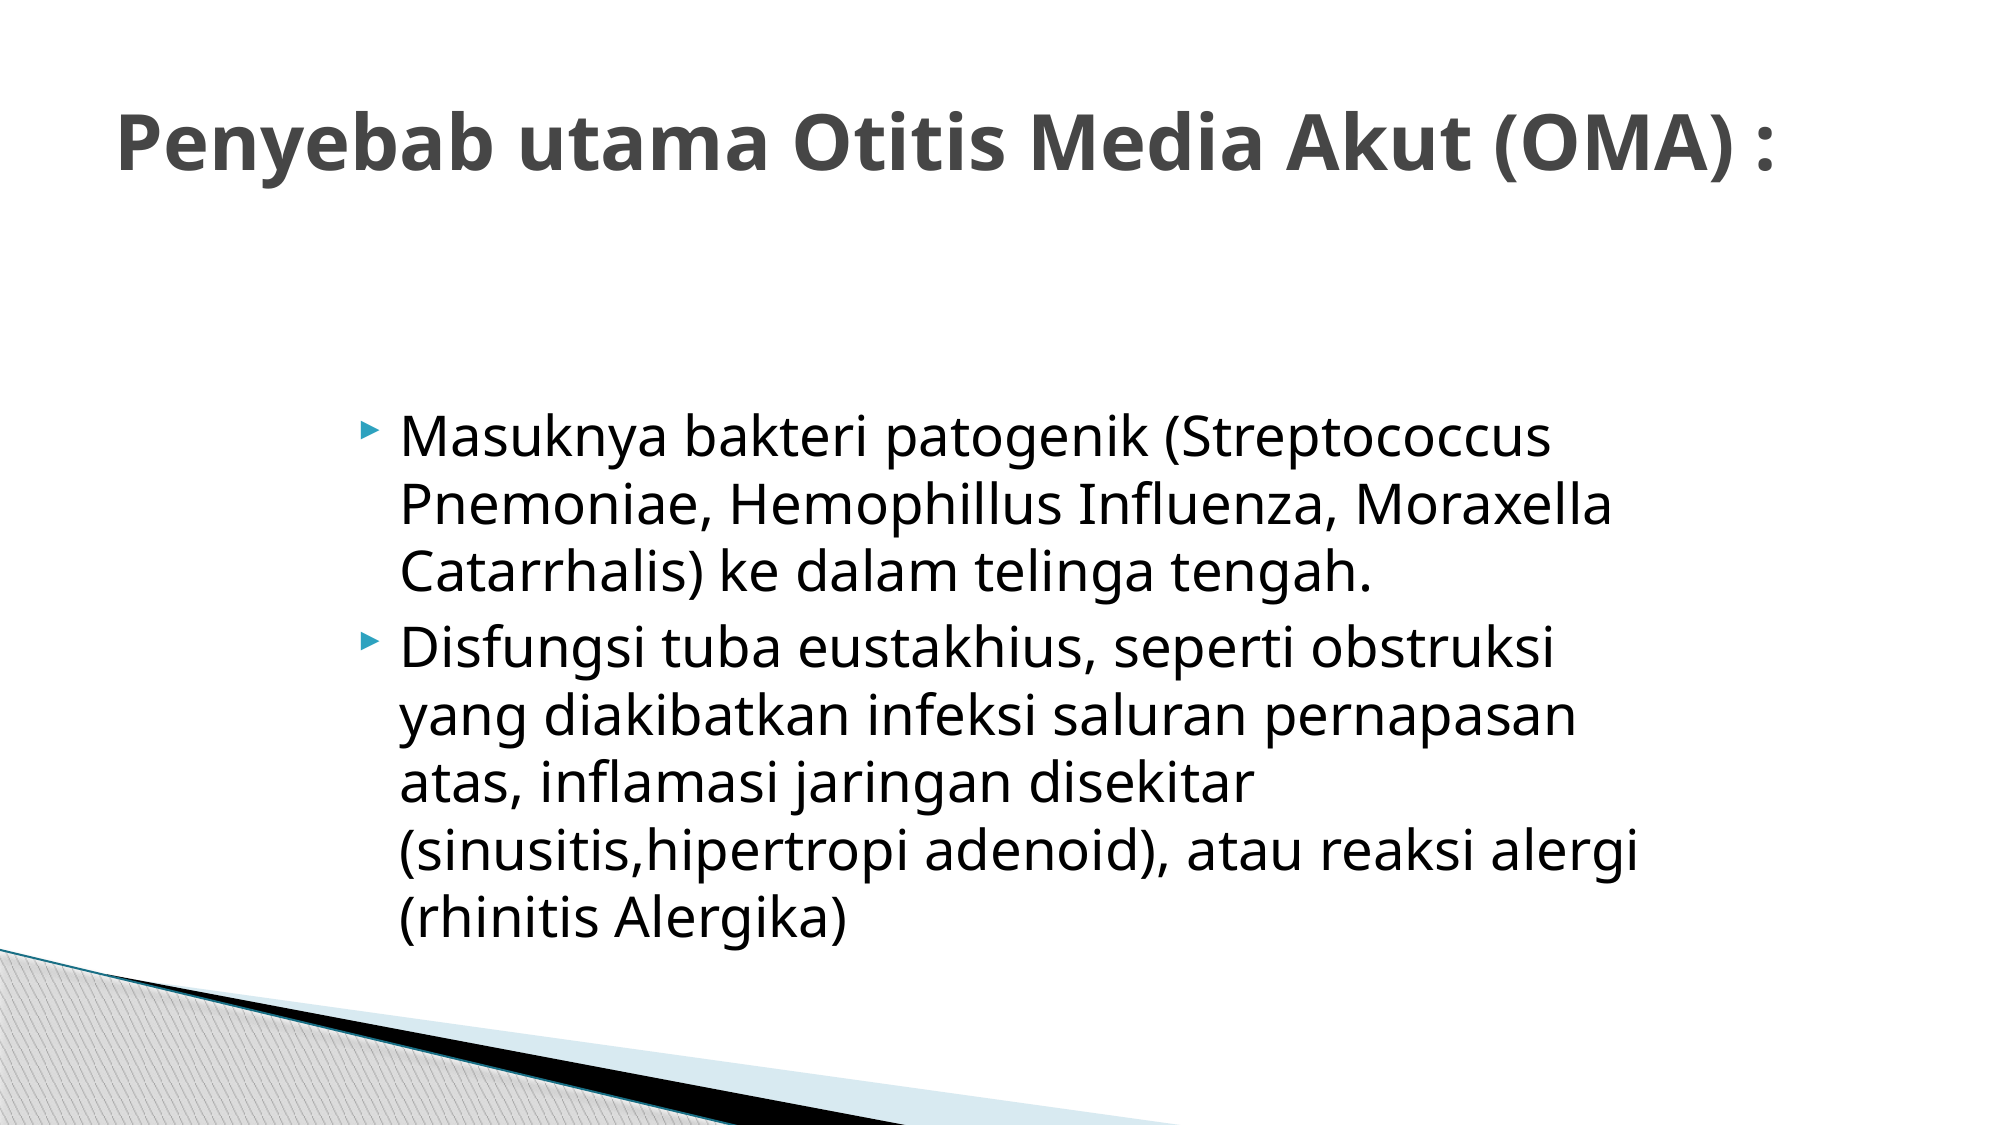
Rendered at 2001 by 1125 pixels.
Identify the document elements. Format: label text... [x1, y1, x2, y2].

list Masuknya bakteri patogenik (Streptococcus Pnemoniae, Hemophillus Influenza, Moraxella Catarrhalis) ke dalam telinga tengah. Disfungsi tuba eustakhius, seperti obstruksi yang diakibatkan infeksi saluran pernapasan atas, inflamasi jaringan disekitar (sinusitis,hipertropi adenoid), atau reaksi alergi (rhinitis Alergika) [324, 317, 1675, 1038]
title Penyebab utama Otitis Media Akut (OMA) : [99, 45, 1900, 233]
